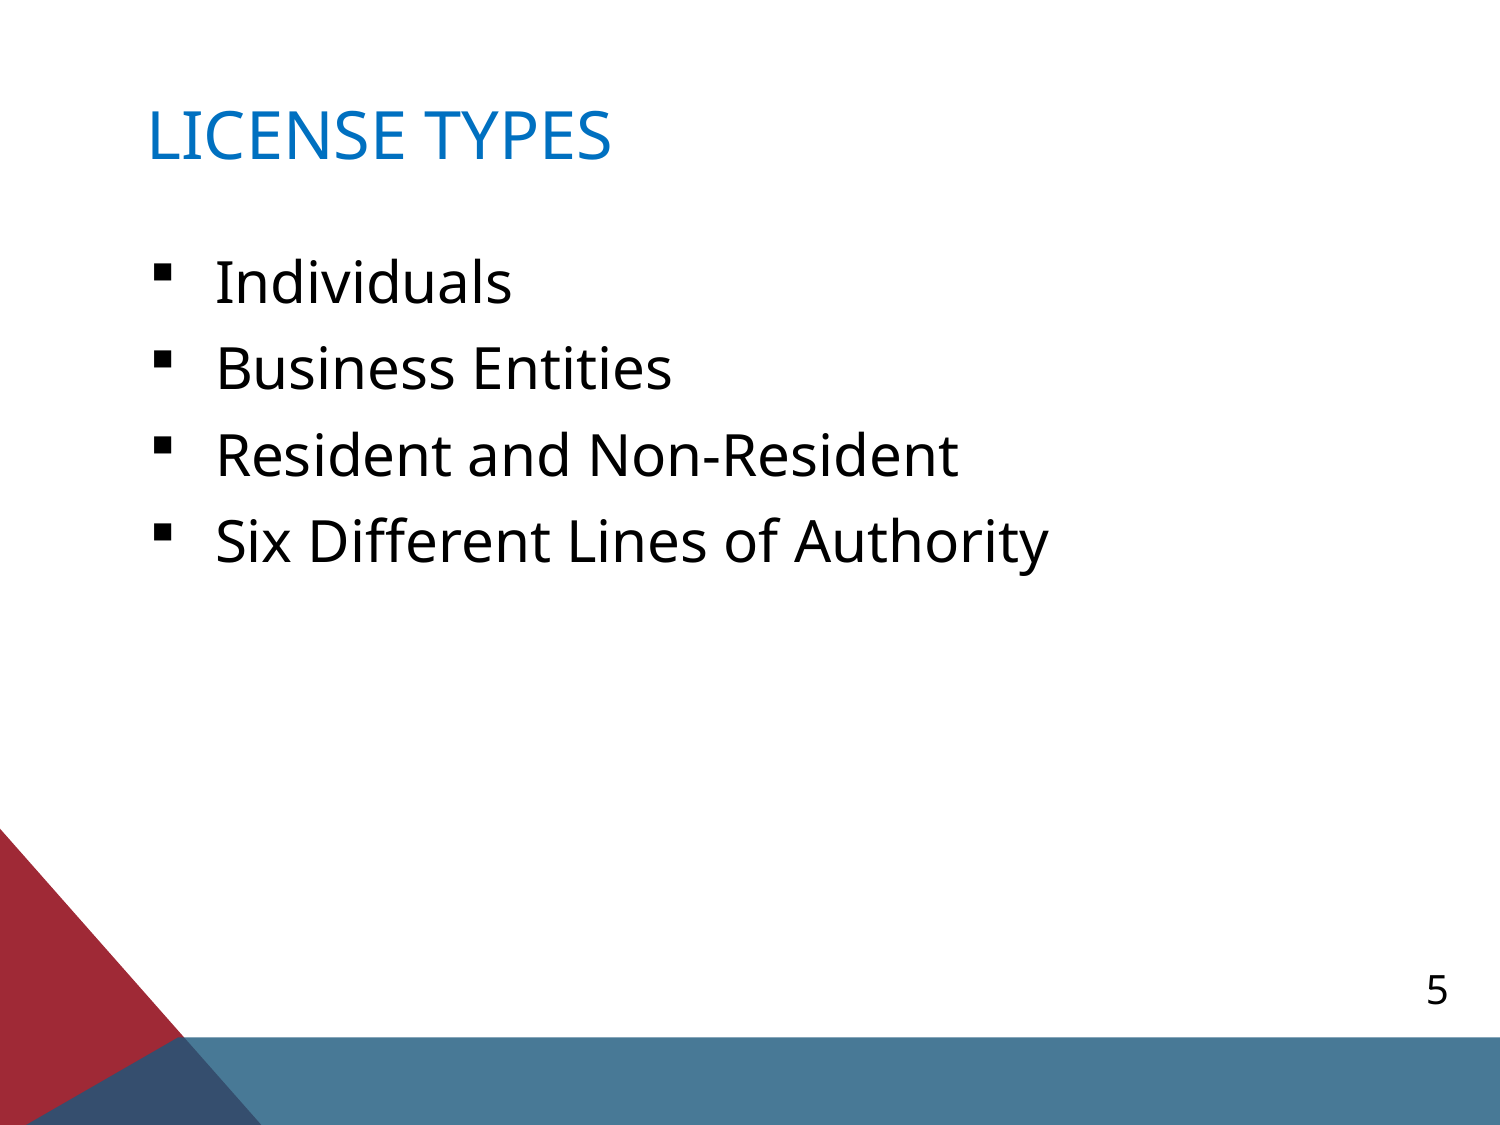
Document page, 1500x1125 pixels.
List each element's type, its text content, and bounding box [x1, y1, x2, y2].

list Individuals Business Entities Resident and Non-Resident Six Different Lines of Authority [125, 237, 1359, 1020]
slide_number 5 [1385, 948, 1490, 1035]
title License types [131, 87, 1375, 178]
